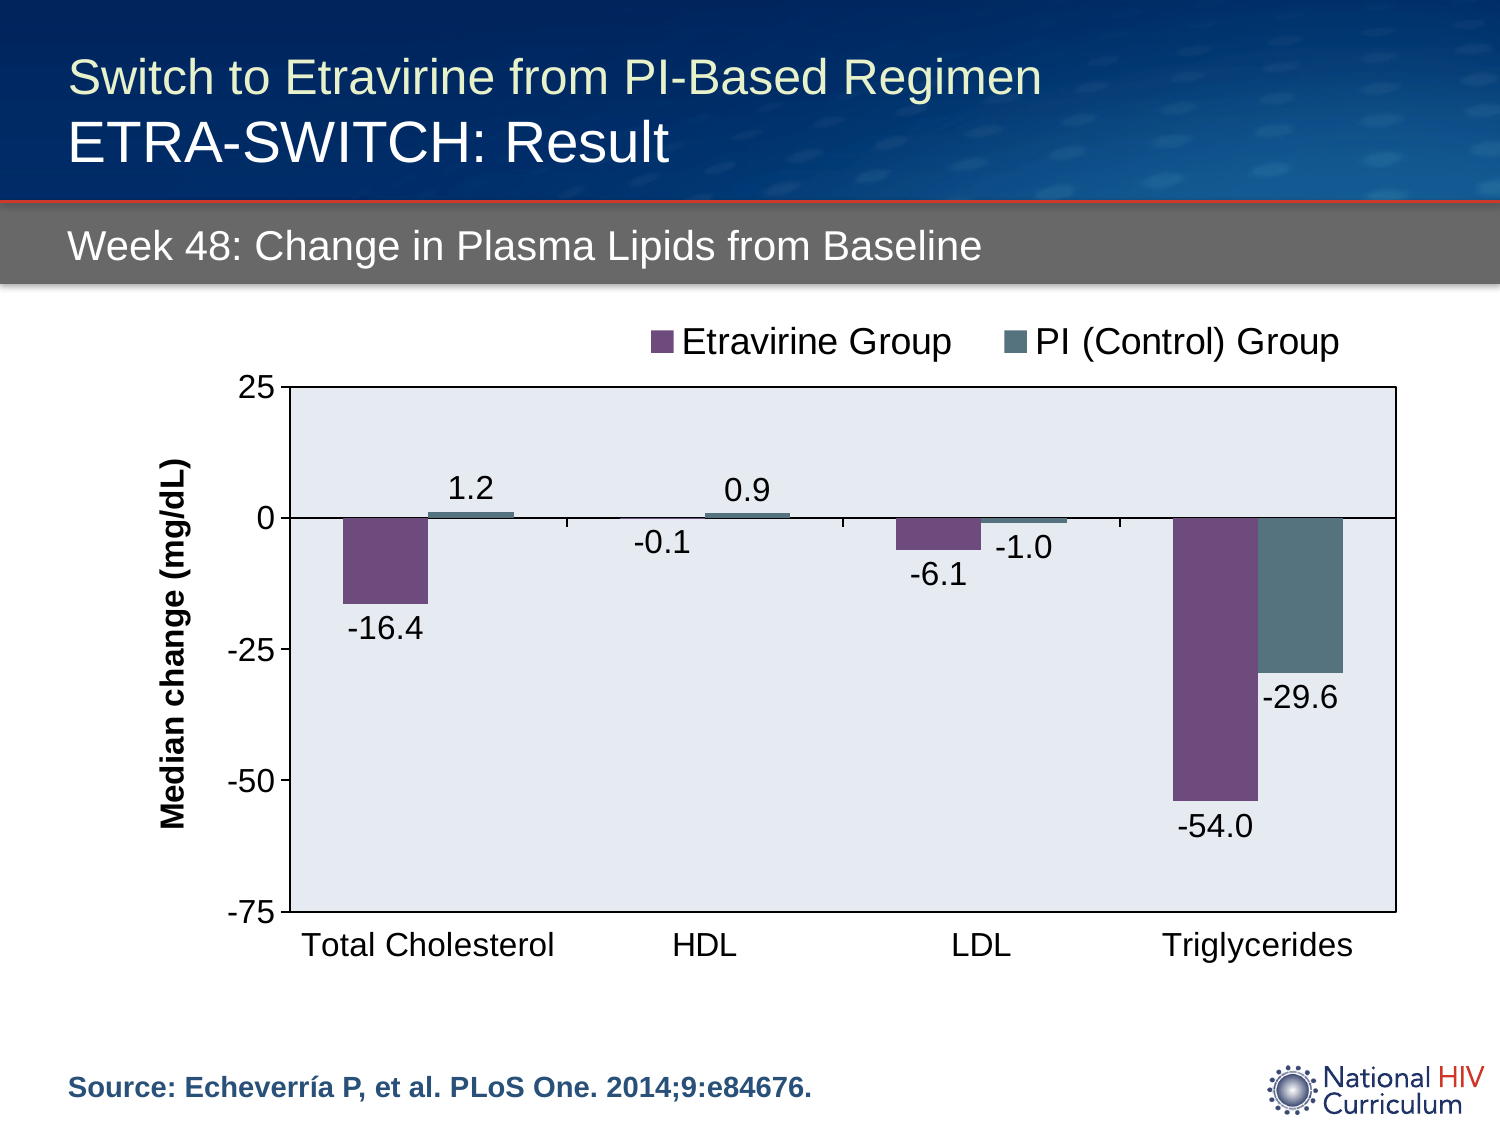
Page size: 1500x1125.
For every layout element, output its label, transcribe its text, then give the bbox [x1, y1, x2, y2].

chart [74, 312, 1425, 1026]
title Switch to Etravirine from PI-Based Regimen ETRA-SWITCH: Result [53, 19, 1447, 199]
picture [1267, 1065, 1318, 1115]
list Source: Echeverría P, et al. PLoS One. 2014;9:e84676. [53, 1059, 1261, 1113]
list Week 48: Change in Plasma Lipids from Baseline [52, 205, 1448, 281]
picture [0, 0, 1500, 200]
